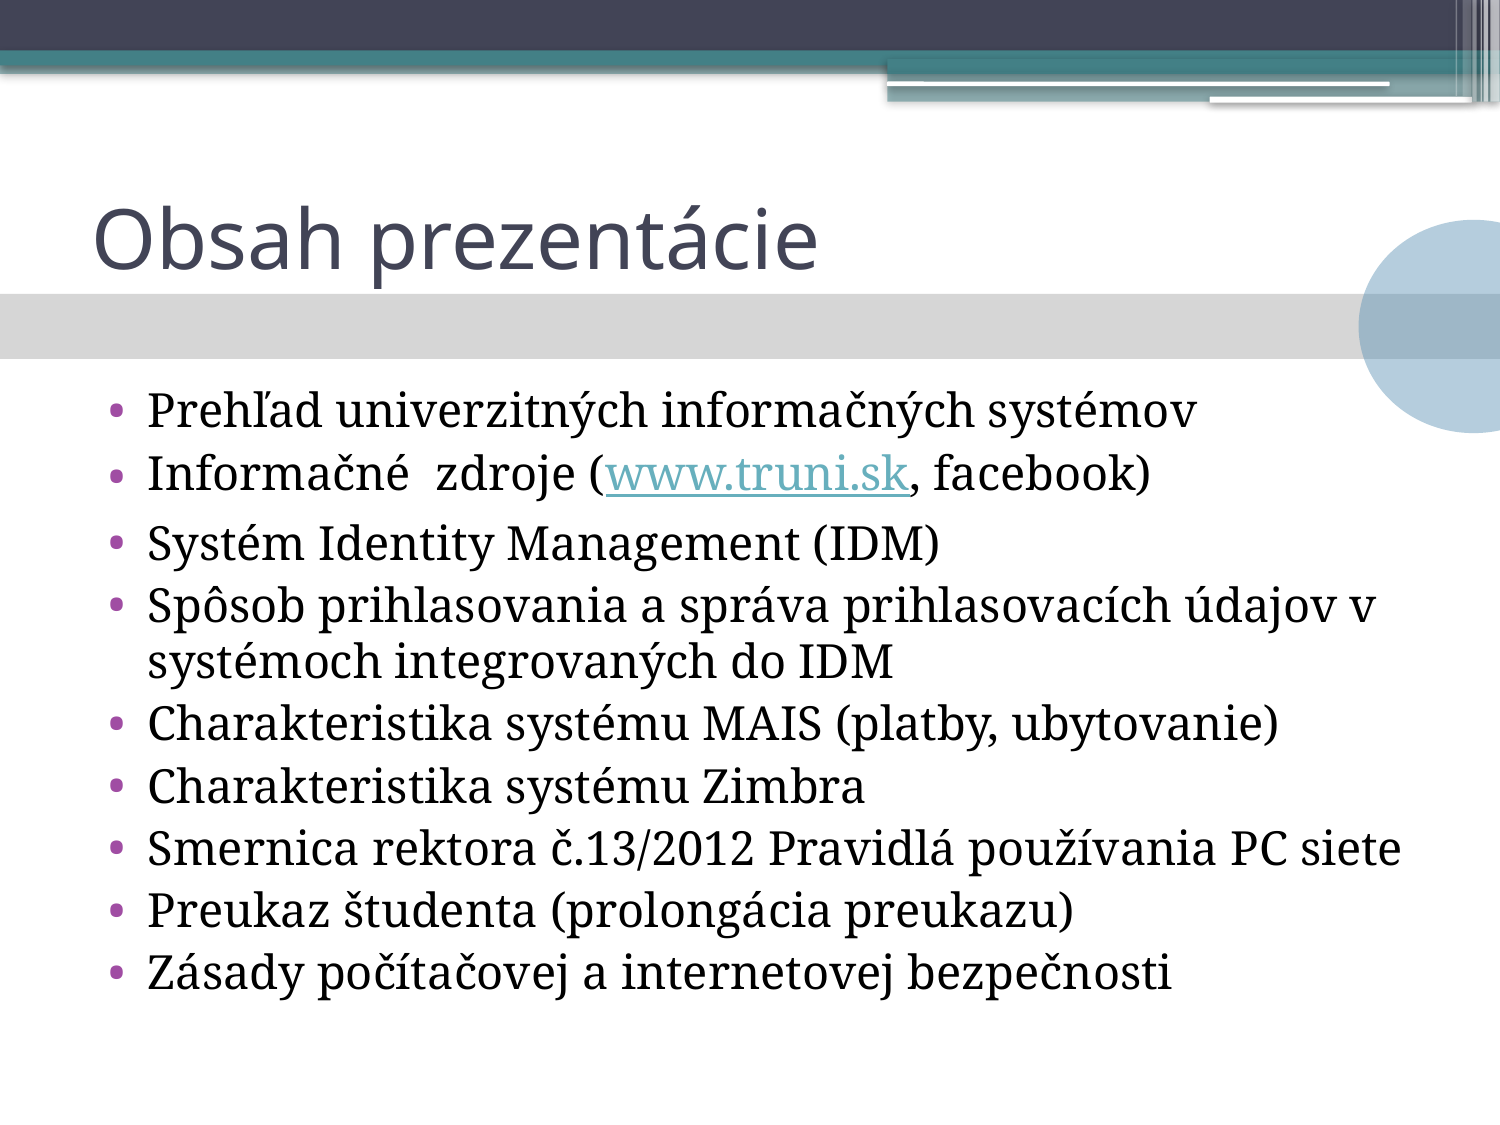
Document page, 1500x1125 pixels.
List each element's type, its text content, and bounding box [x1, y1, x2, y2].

title Obsah prezentácie [76, 149, 1427, 292]
list Prehľad univerzitných informačných systémov Informačné zdroje (www.truni.sk, facebook) Systém Identity Management (IDM) Spôsob prihlasovania a správa prihlasovacích údajov v systémoch integrovaných do IDM Charakteristika systému MAIS (platby, ubytovanie) Charakteristika systému Zimbra Smernica rektora č.13/2012 Pravidlá používania PC siete Preukaz študenta (prolongácia preukazu) Zásady počítačovej a internetovej bezpečnosti [76, 373, 1427, 1036]
text_box [0, 292, 1362, 360]
text_box [1356, 218, 1500, 435]
